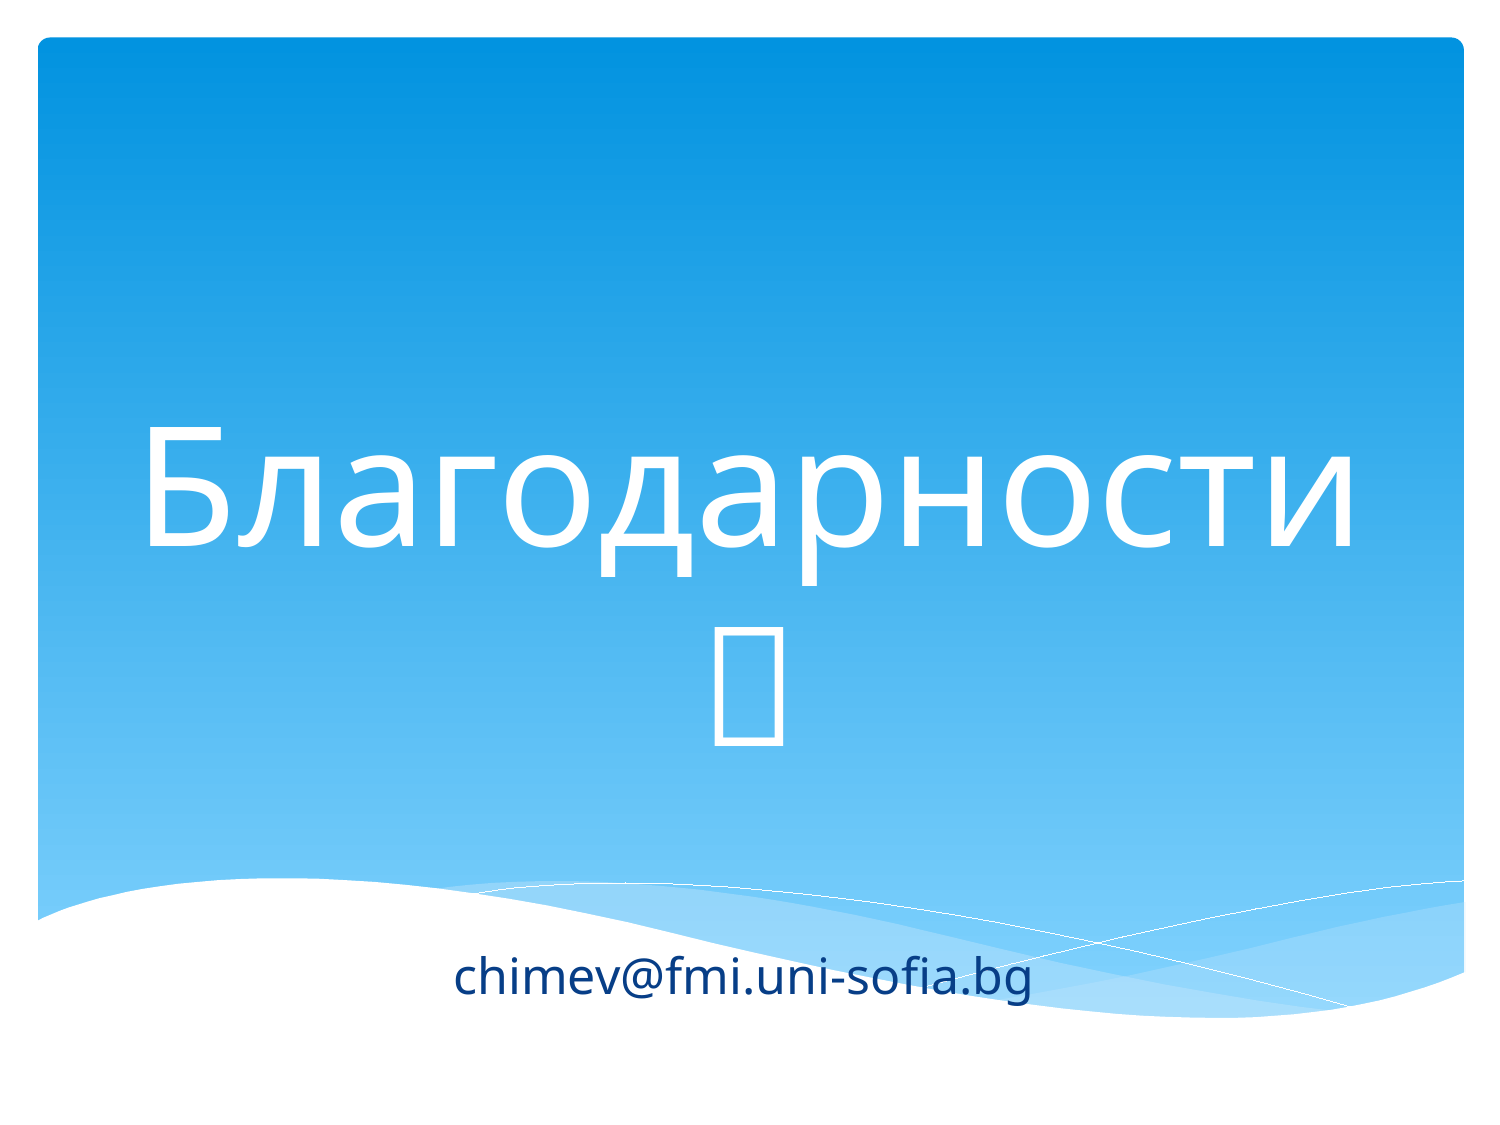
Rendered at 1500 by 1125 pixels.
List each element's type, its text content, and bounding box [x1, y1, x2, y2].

title Благодарности  [112, 299, 1388, 788]
text_box chimev@fmi.uni-sofia.bg [350, 937, 1138, 1013]
